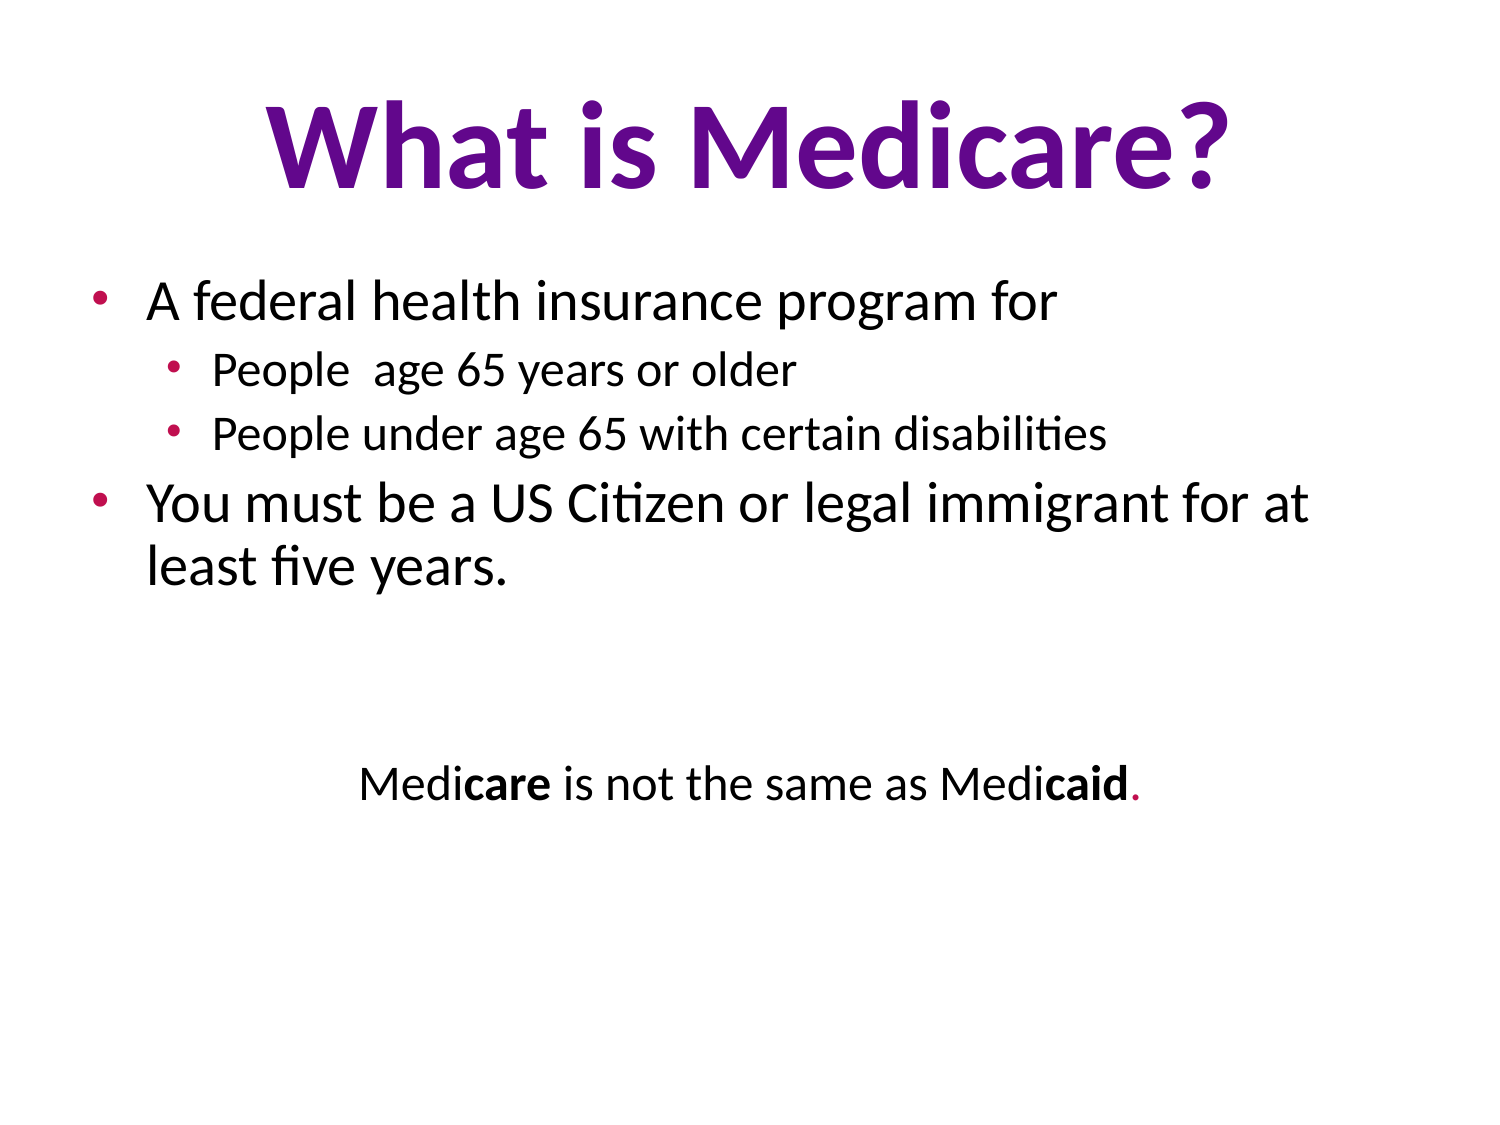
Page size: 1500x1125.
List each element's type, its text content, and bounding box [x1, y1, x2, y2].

title What is Medicare? [74, 44, 1426, 233]
list A federal health insurance program for People age 65 years or older People under age 65 with certain disabilities You must be a US Citizen or legal immigrant for at least five years. Medicare is not the same as Medicaid. [74, 262, 1426, 1006]
